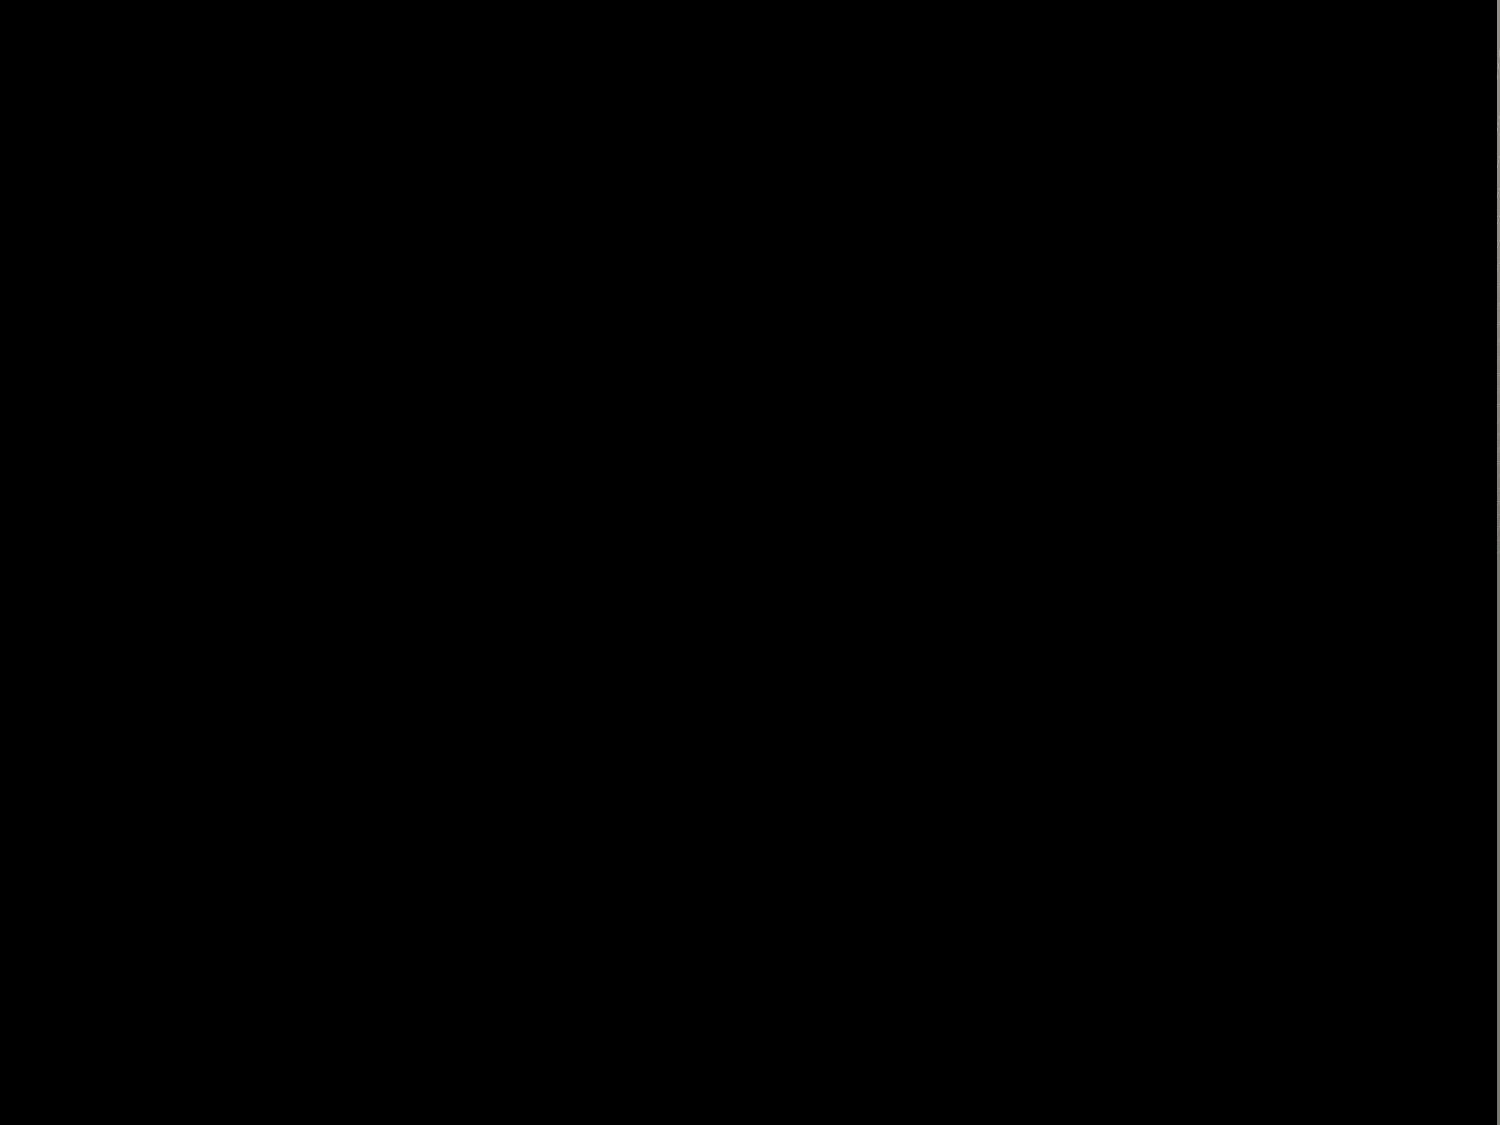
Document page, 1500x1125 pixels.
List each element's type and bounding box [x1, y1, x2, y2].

list [0, 0, 1498, 1125]
